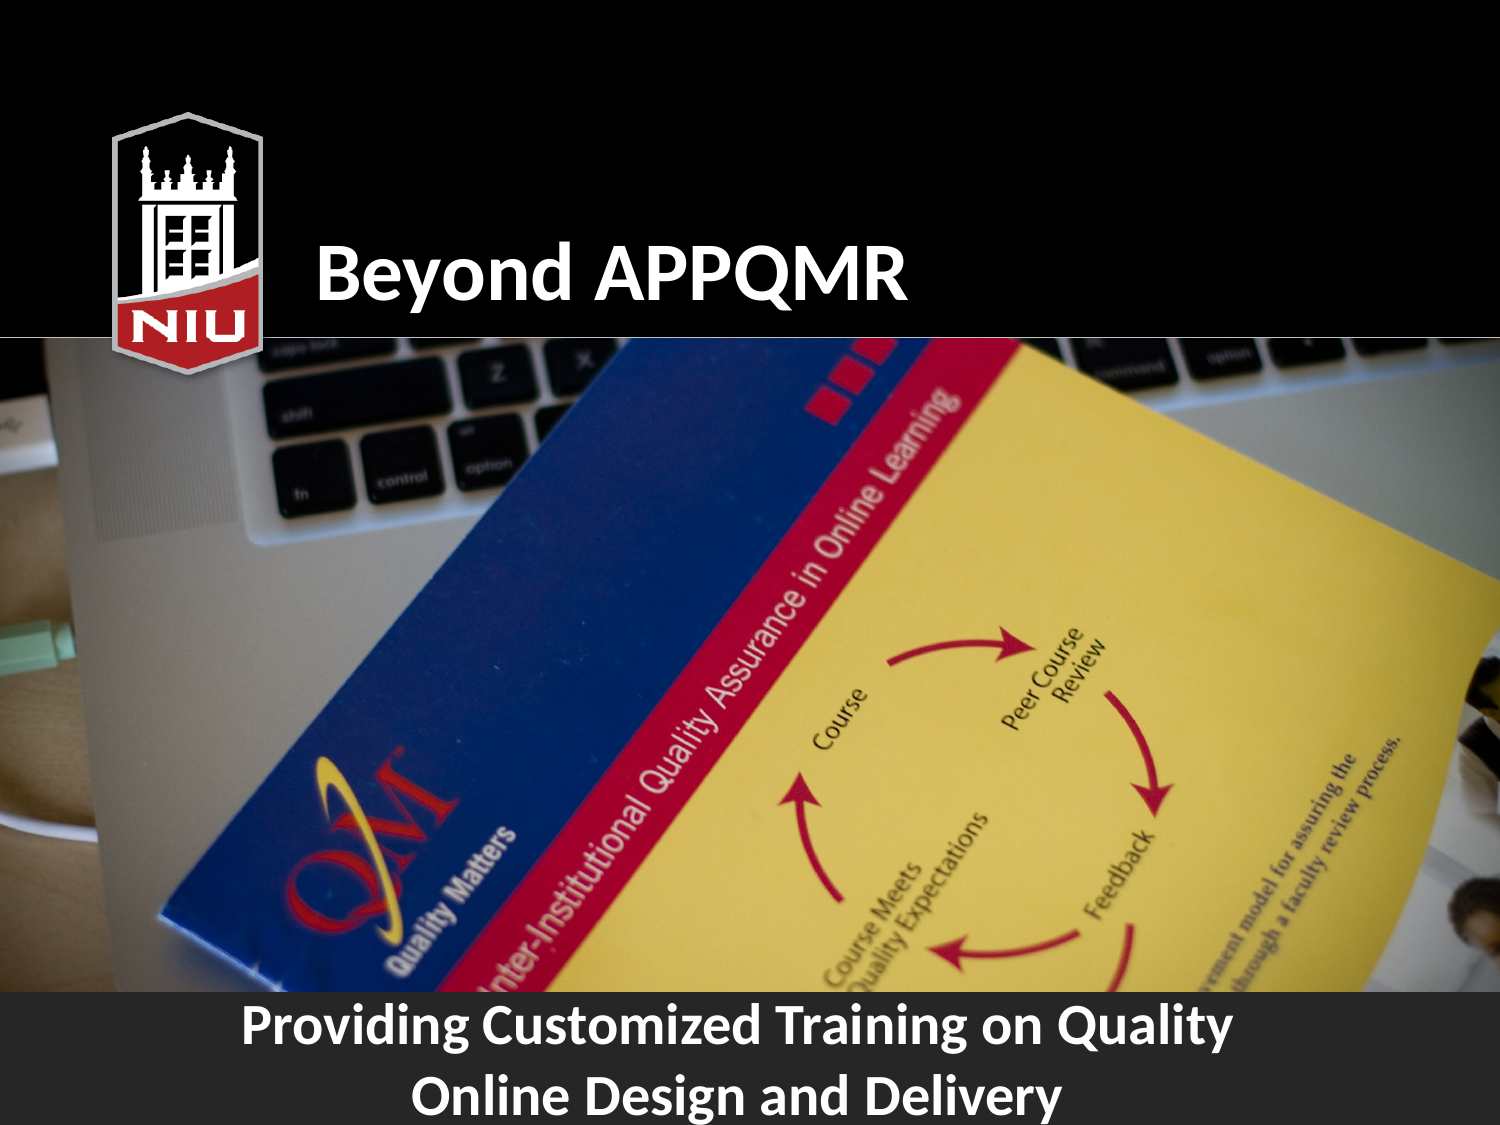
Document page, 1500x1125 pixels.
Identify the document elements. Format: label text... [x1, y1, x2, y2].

picture [0, 112, 1500, 993]
title Beyond APPQMR [300, 62, 1313, 325]
subtitle Providing Customized Training on Quality Online Design and Delivery [200, 1012, 1275, 1101]
